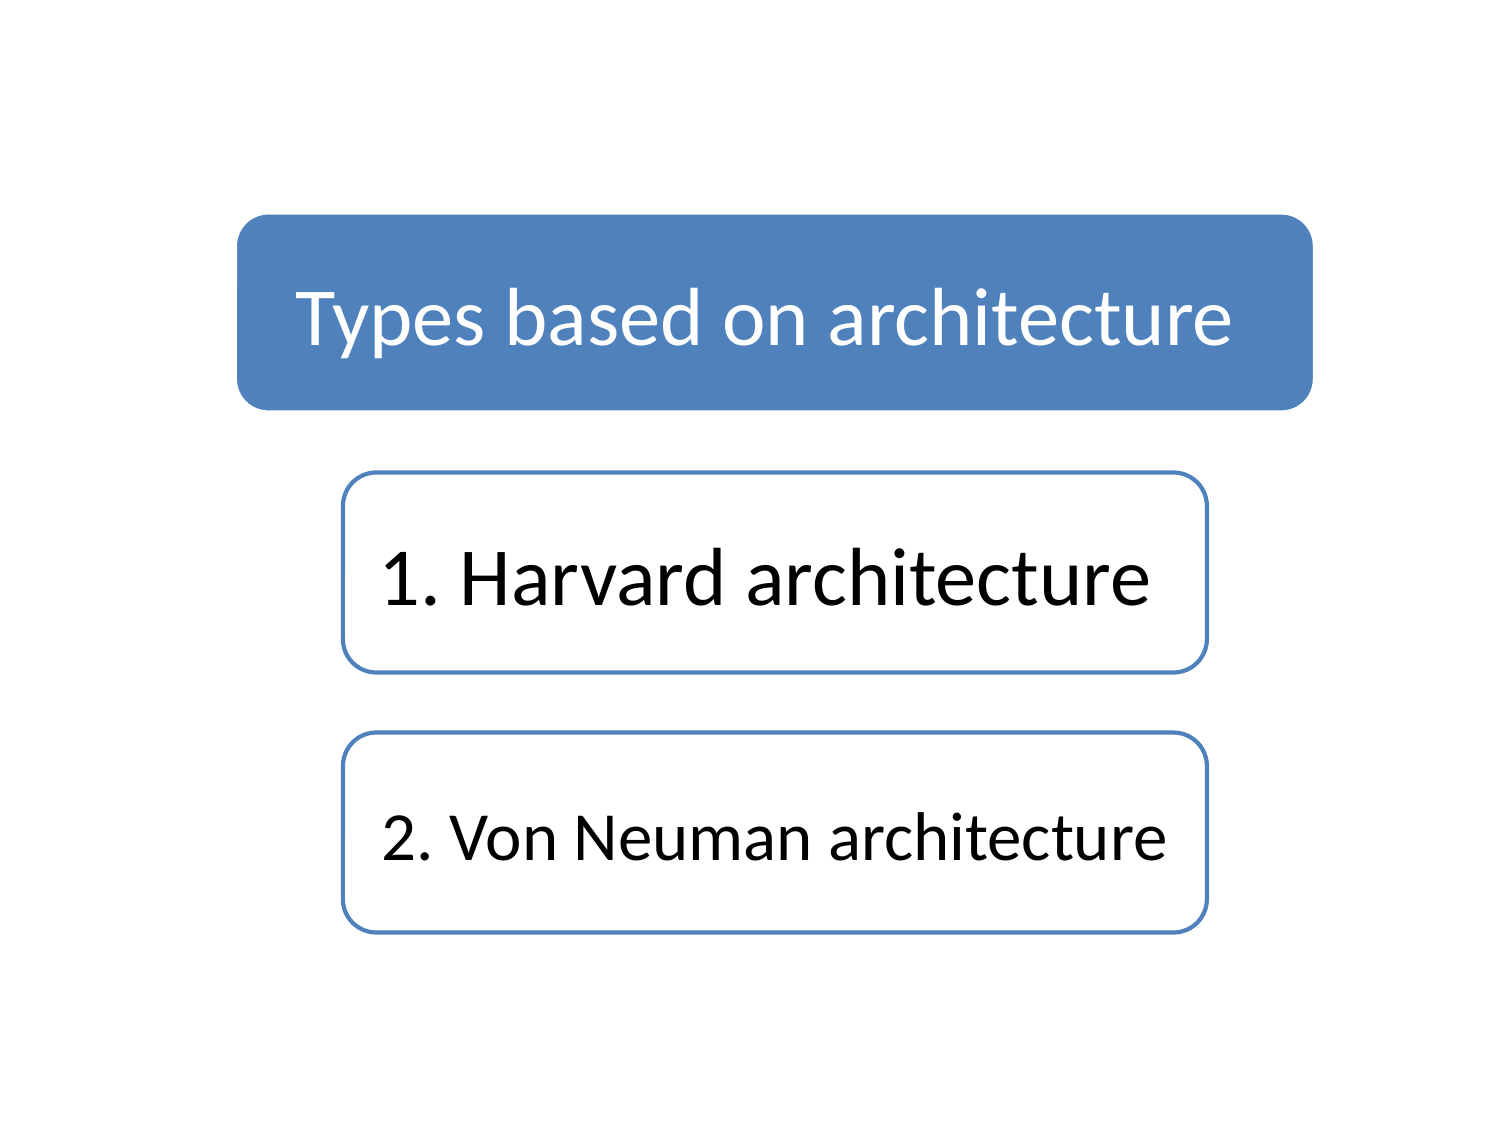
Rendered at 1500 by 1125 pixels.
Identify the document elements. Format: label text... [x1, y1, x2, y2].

title TYPES OF MICROCONTROLLER [74, 44, 1426, 233]
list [99, 212, 1451, 933]
